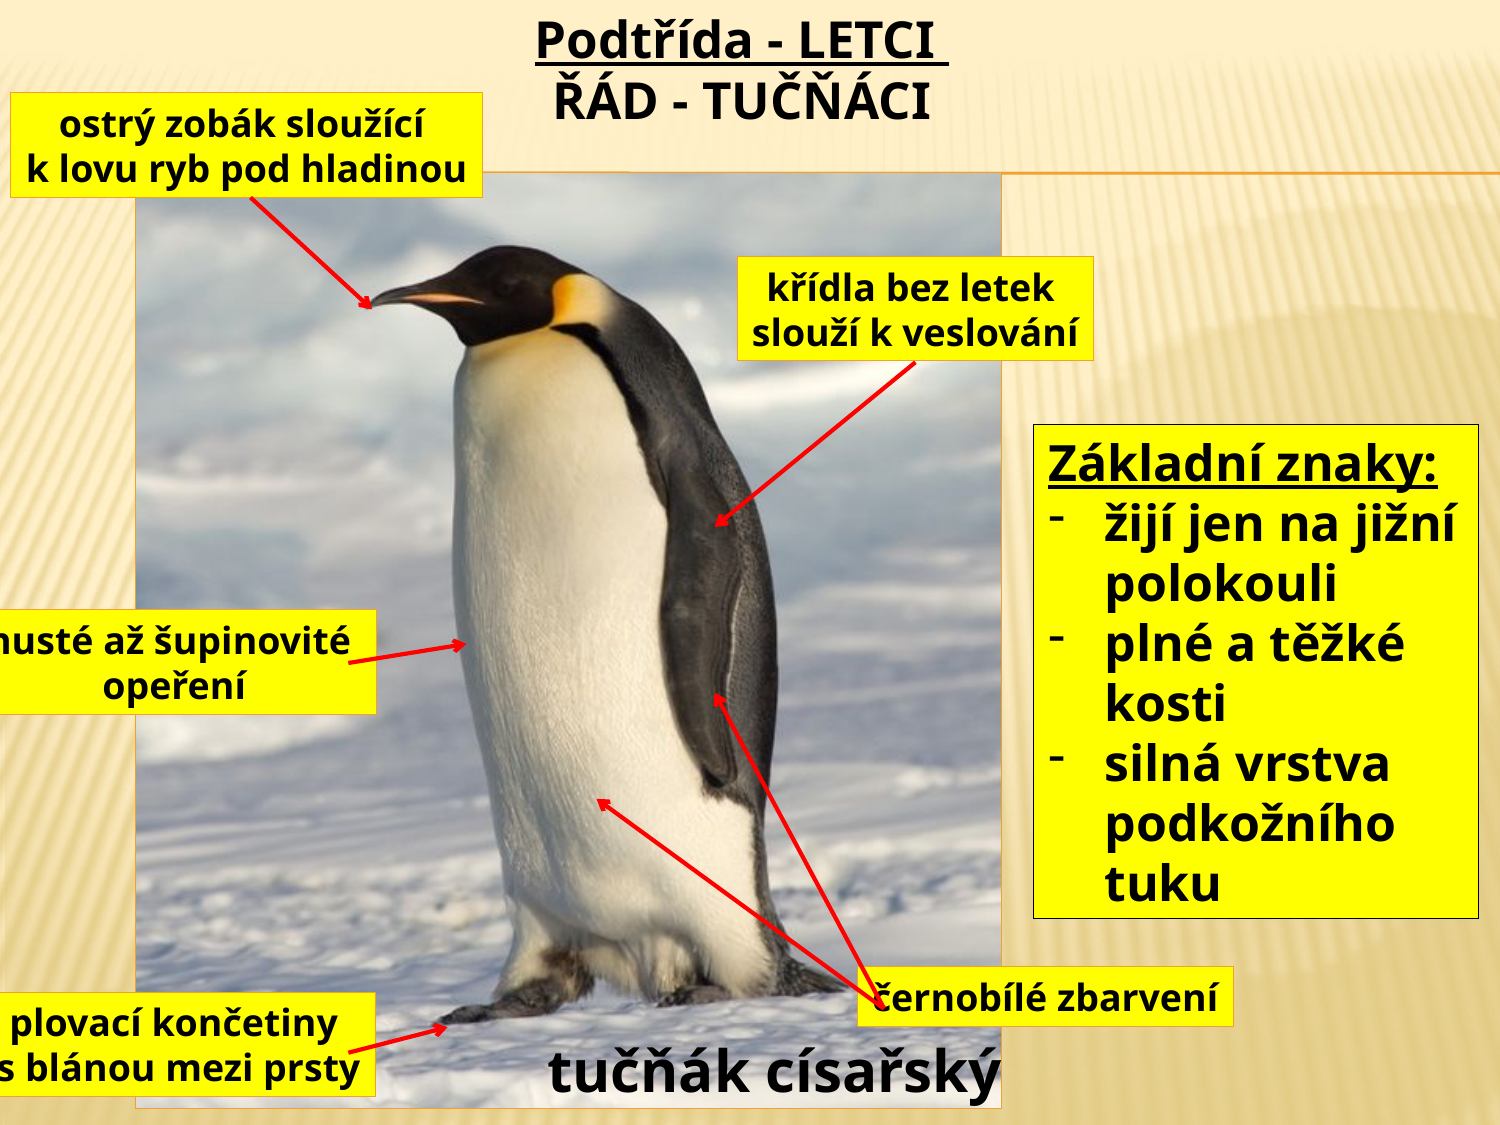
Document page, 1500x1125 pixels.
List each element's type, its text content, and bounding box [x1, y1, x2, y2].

text_box plovací končetiny s blánou mezi prsty [0, 992, 125, 1097]
text_box křídla bez letek slouží k veslování [1011, 256, 1094, 361]
title Podtřída - LETCI Řád - tučňáci [29, 0, 1455, 138]
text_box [596, 798, 885, 1010]
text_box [348, 643, 467, 664]
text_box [714, 361, 916, 528]
text_box husté až šupinovité opeření [0, 609, 125, 715]
text_box ostrý zobák sloužící k lovu ryb pod hladinou [10, 92, 483, 198]
text_box Základní znaky: žijí jen na jižní polokouli plné a těžké kosti silná vrstva podkožního tuku [1033, 424, 1479, 919]
picture [135, 172, 1002, 1109]
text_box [348, 1026, 448, 1053]
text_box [714, 692, 885, 798]
text_box tučňák císařský [1010, 1026, 1018, 1112]
text_box černobílé zbarvení [1011, 966, 1234, 1027]
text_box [250, 197, 373, 310]
